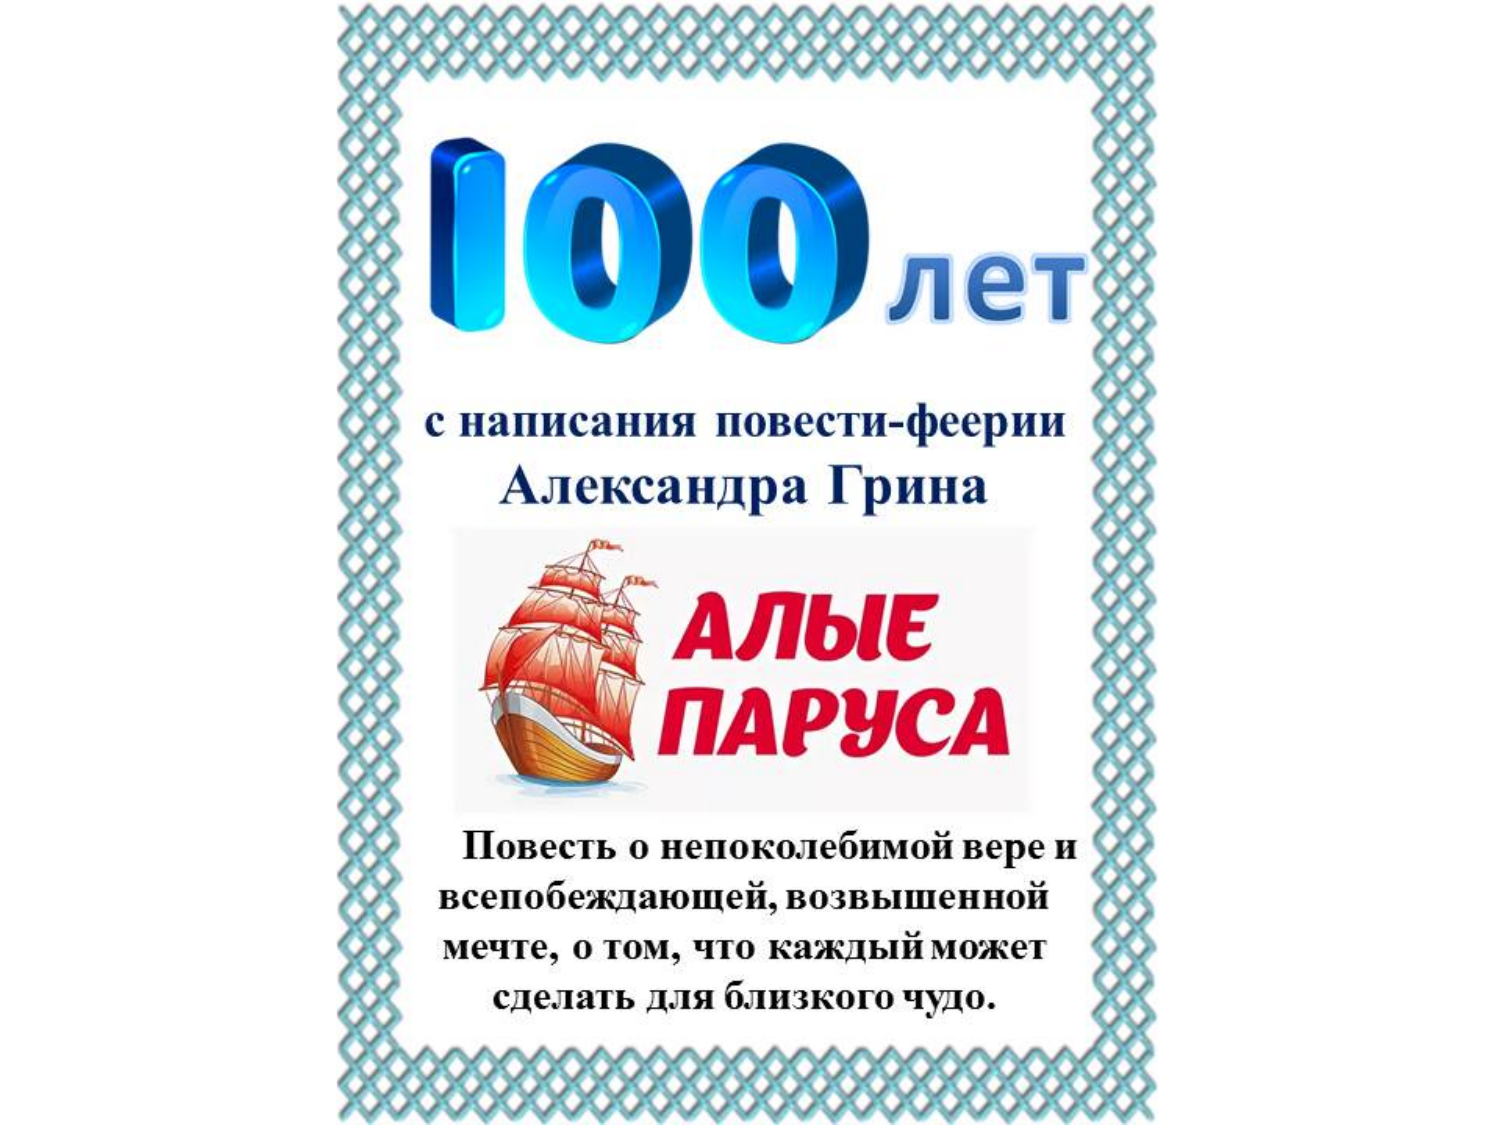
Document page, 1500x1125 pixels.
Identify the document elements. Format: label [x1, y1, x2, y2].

picture [336, 0, 1159, 1125]
